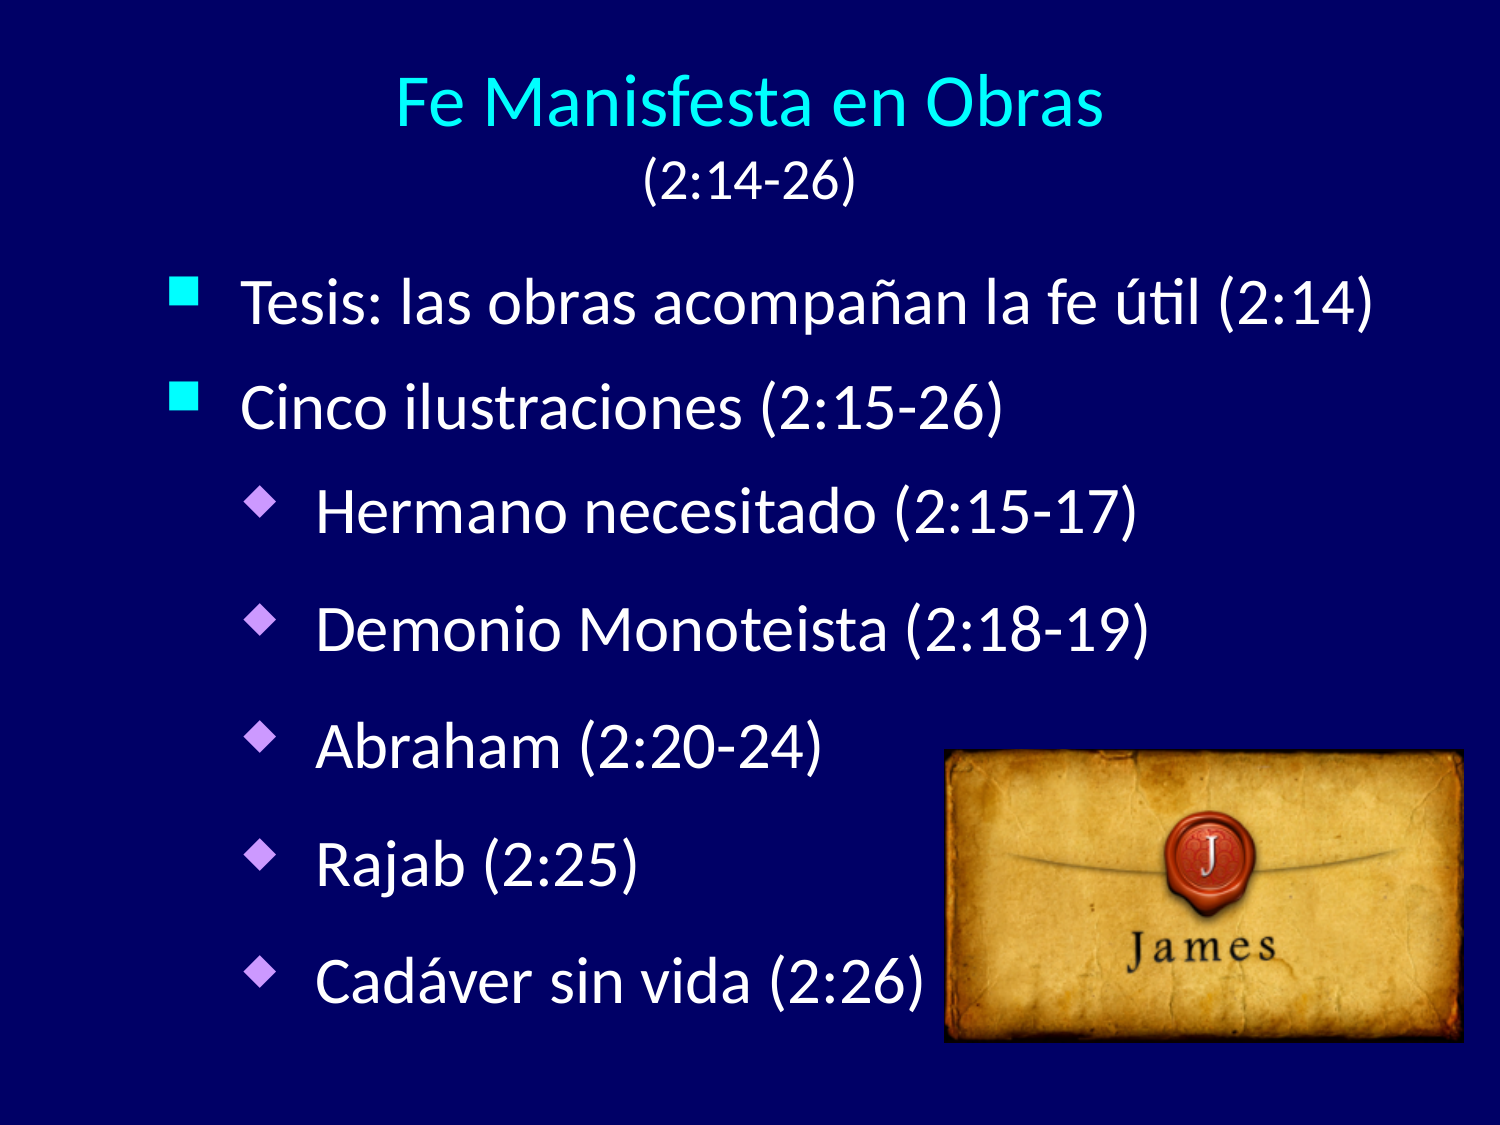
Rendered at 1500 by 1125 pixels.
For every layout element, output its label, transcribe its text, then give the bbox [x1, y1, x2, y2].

picture [944, 749, 1465, 1043]
title Fe Manisfesta en Obras (2:14-26) [112, 37, 1388, 225]
list Tesis: las obras acompañan la fe útil (2:14) Cinco ilustraciones (2:15-26) Hermano necesitado (2:15-17) Demonio Monoteista (2:18-19) Abraham (2:20-24) Rajab (2:25) Cadáver sin vida (2:26) [149, 249, 1451, 982]
